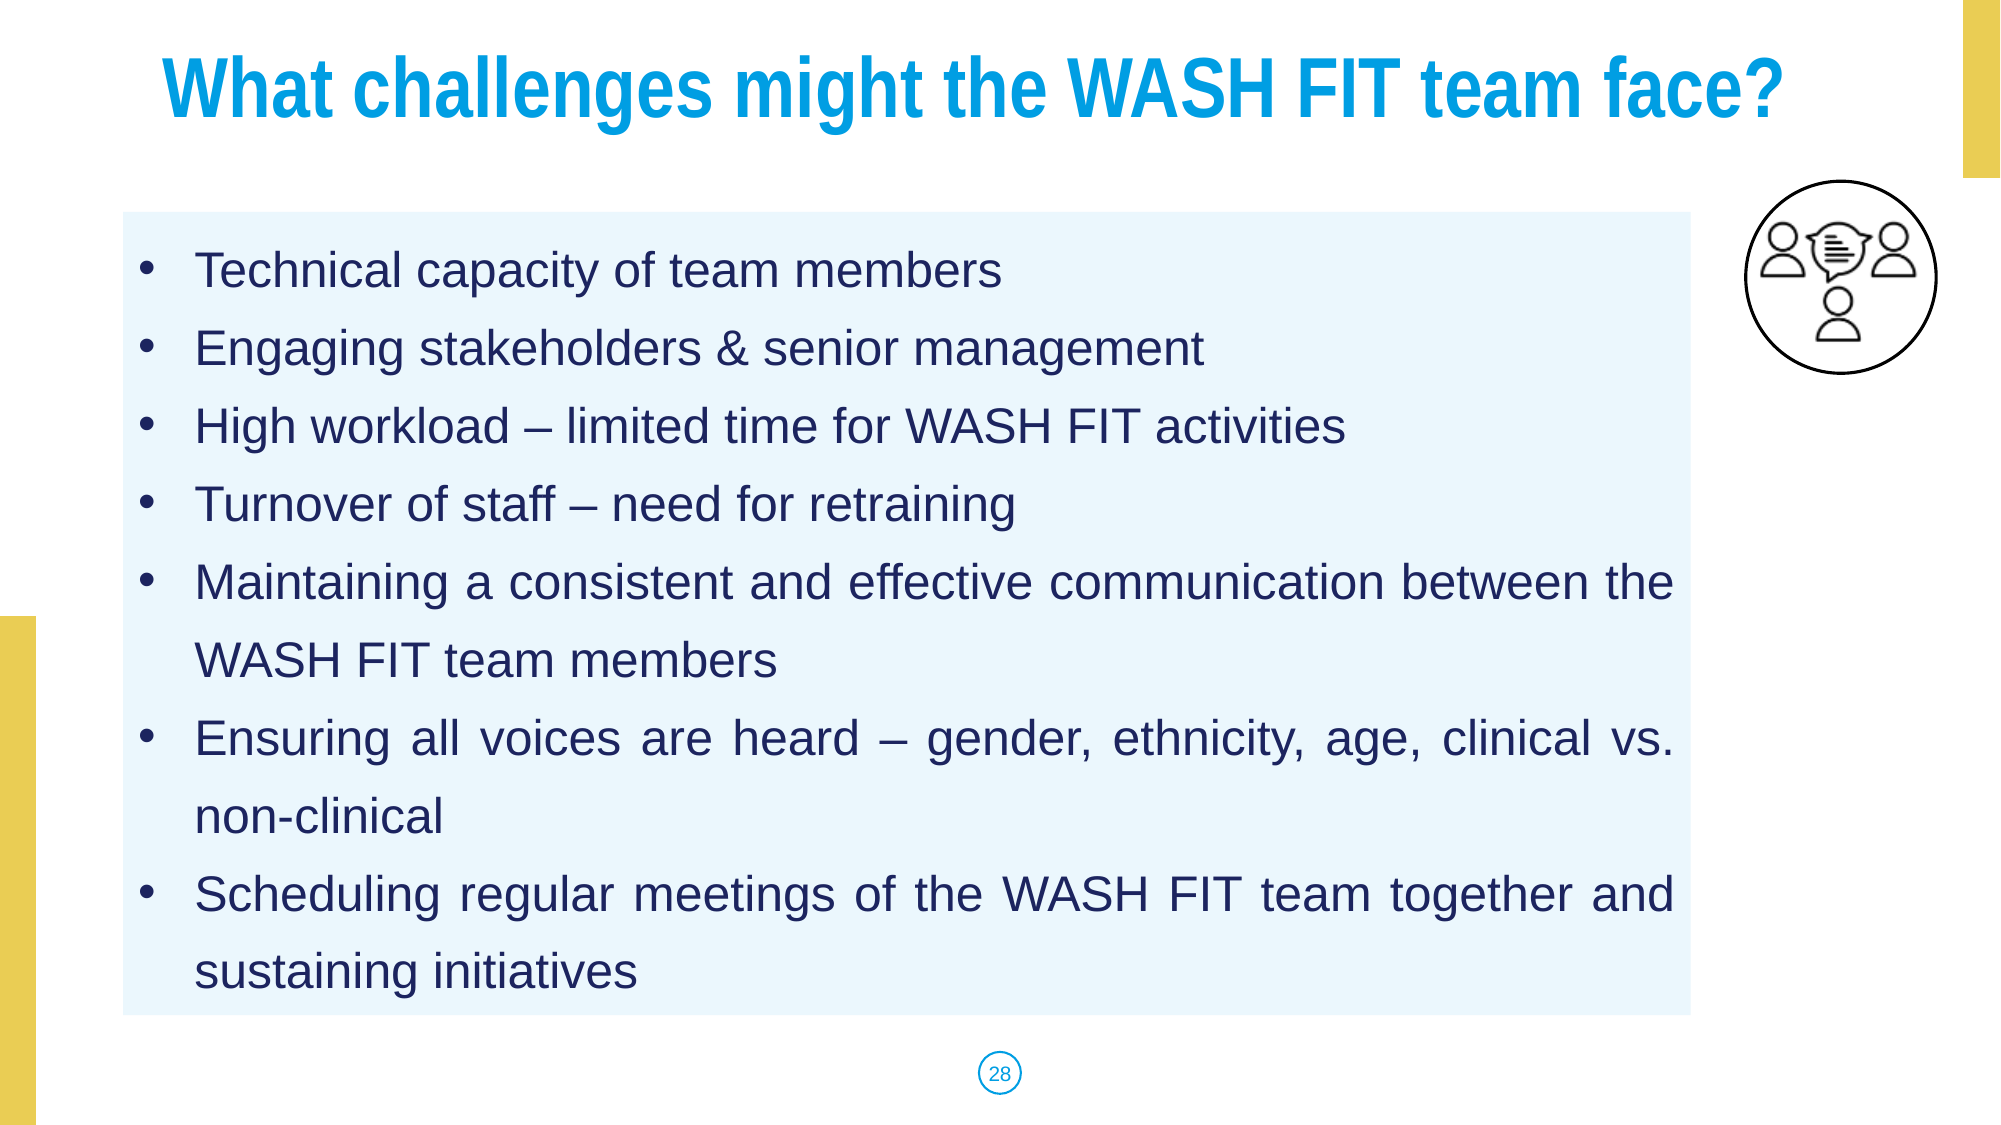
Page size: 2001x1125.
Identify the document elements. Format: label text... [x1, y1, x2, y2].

slide_number 28 [0, 1042, 2000, 1103]
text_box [1745, 181, 1937, 374]
title What challenges might the WASH FIT team face? [123, 36, 1849, 154]
text_box Technical capacity of team members Engaging stakeholders & senior management High workload – limited time for WASH FIT activities Turnover of staff – need for retraining Maintaining a consistent and effective communication between the WASH FIT team members Ensuring all voices are heard – gender, ethnicity, age, clinical vs. non-clinical Scheduling regular meetings of the WASH FIT team together and sustaining initiatives [123, 211, 1691, 1016]
